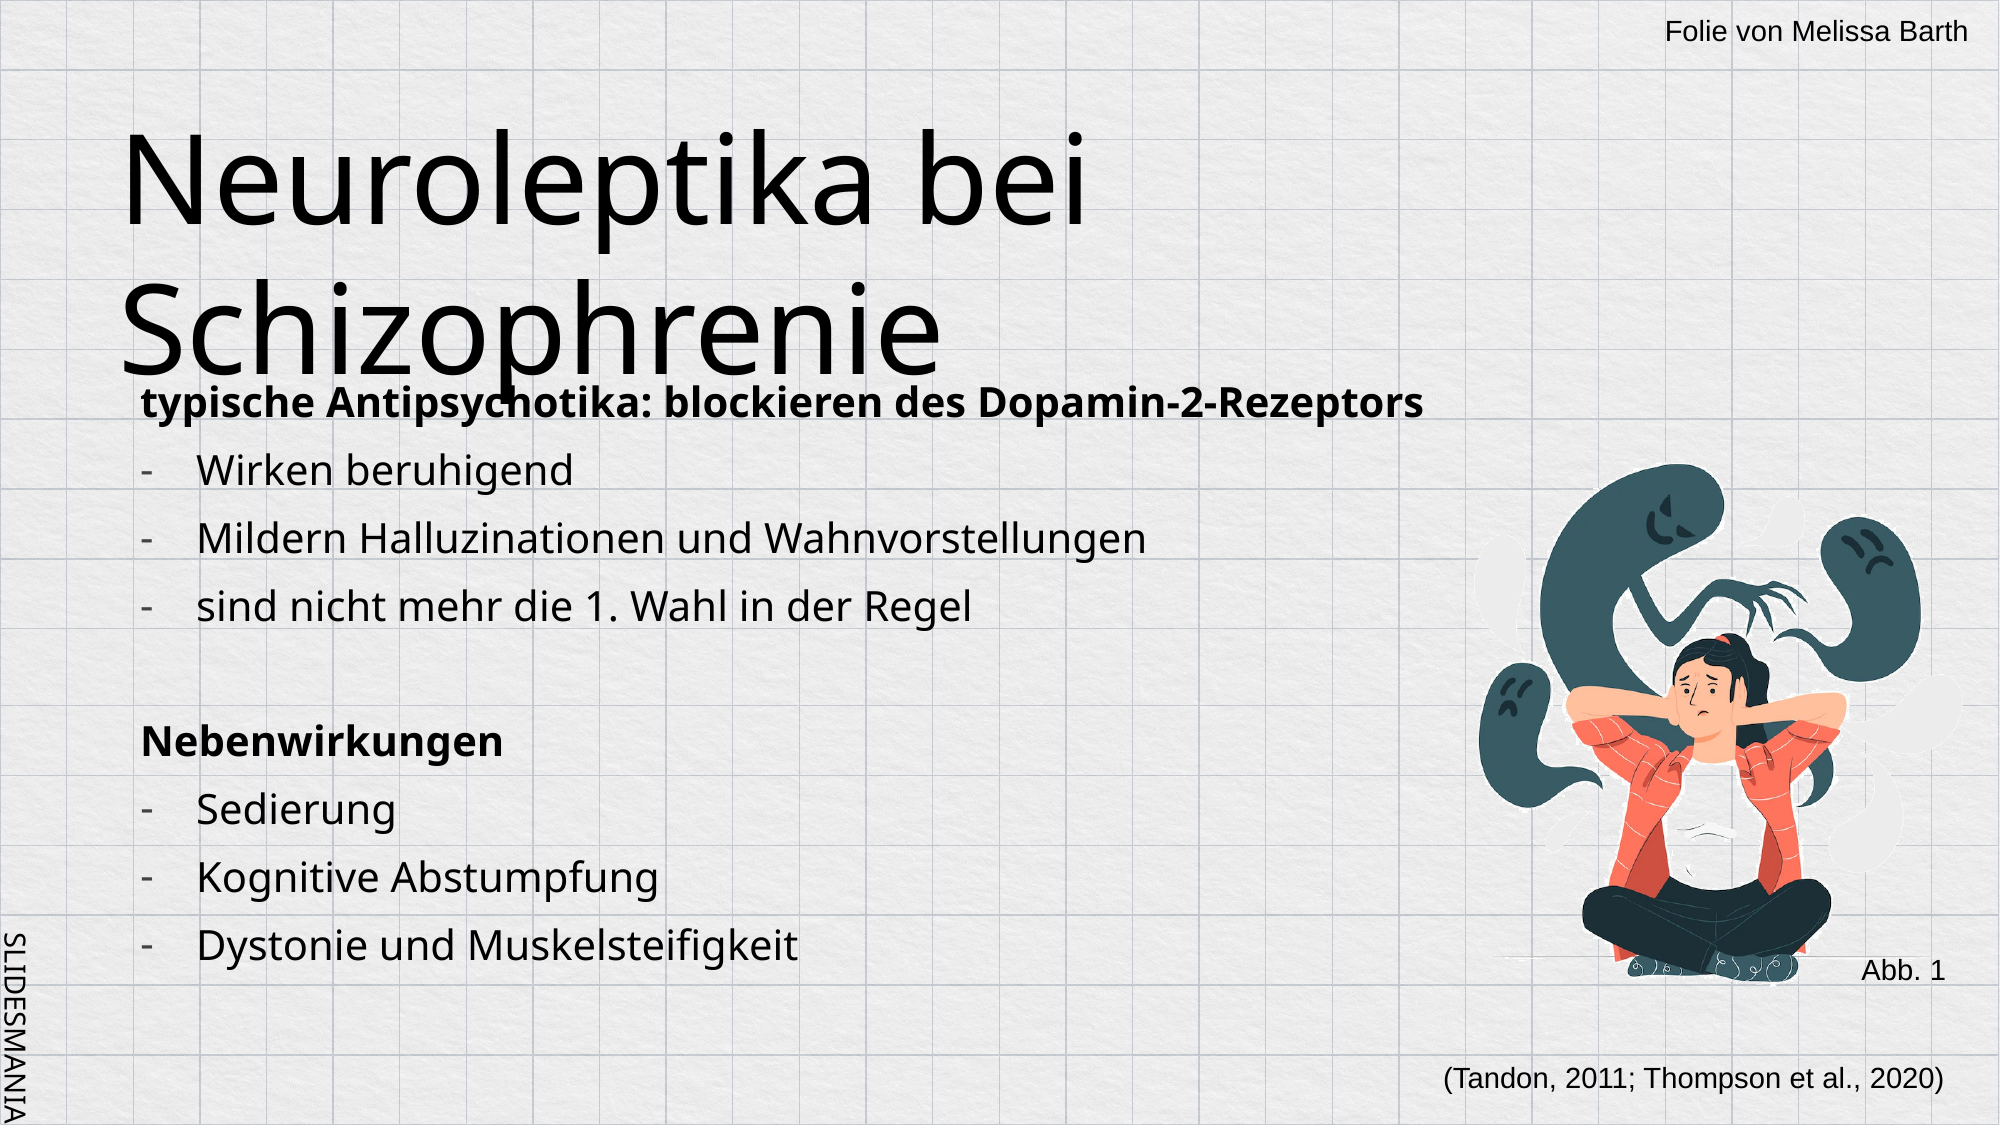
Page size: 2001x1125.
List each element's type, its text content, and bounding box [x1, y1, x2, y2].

text_box typische Antipsychotika: blockieren des Dopamin-2-Rezeptors Wirken beruhigend Mildern Halluzinationen und Wahnvorstellungen sind nicht mehr die 1. Wahl in der Regel Nebenwirkungen Sedierung Kognitive Abstumpfung Dystonie und Muskelsteifigkeit [124, 360, 1782, 1027]
picture [1416, 425, 2000, 1014]
text_box Neuroleptika bei Schizophrenie [98, 79, 1711, 270]
text_box (Tandon, 2011; Thompson et al., 2020) [1428, 1052, 1972, 1103]
text_box Folie von Melissa Barth [1649, 4, 2000, 55]
